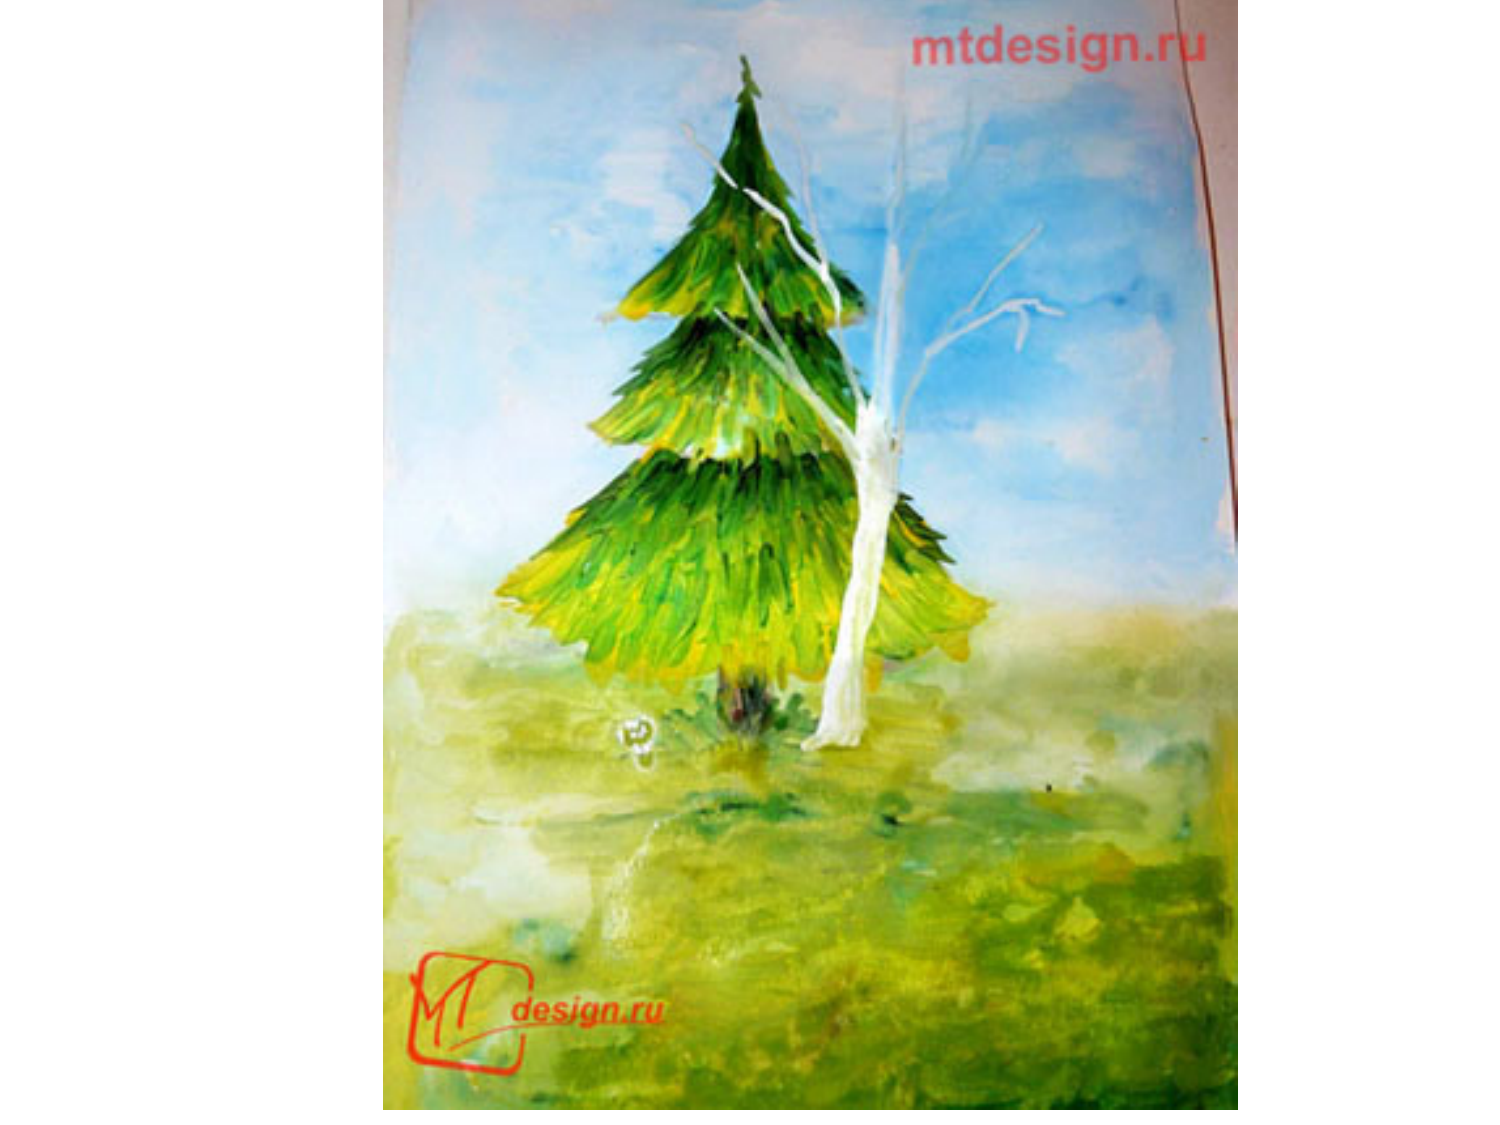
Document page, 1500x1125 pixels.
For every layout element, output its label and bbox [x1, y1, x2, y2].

list [383, 0, 1238, 1110]
